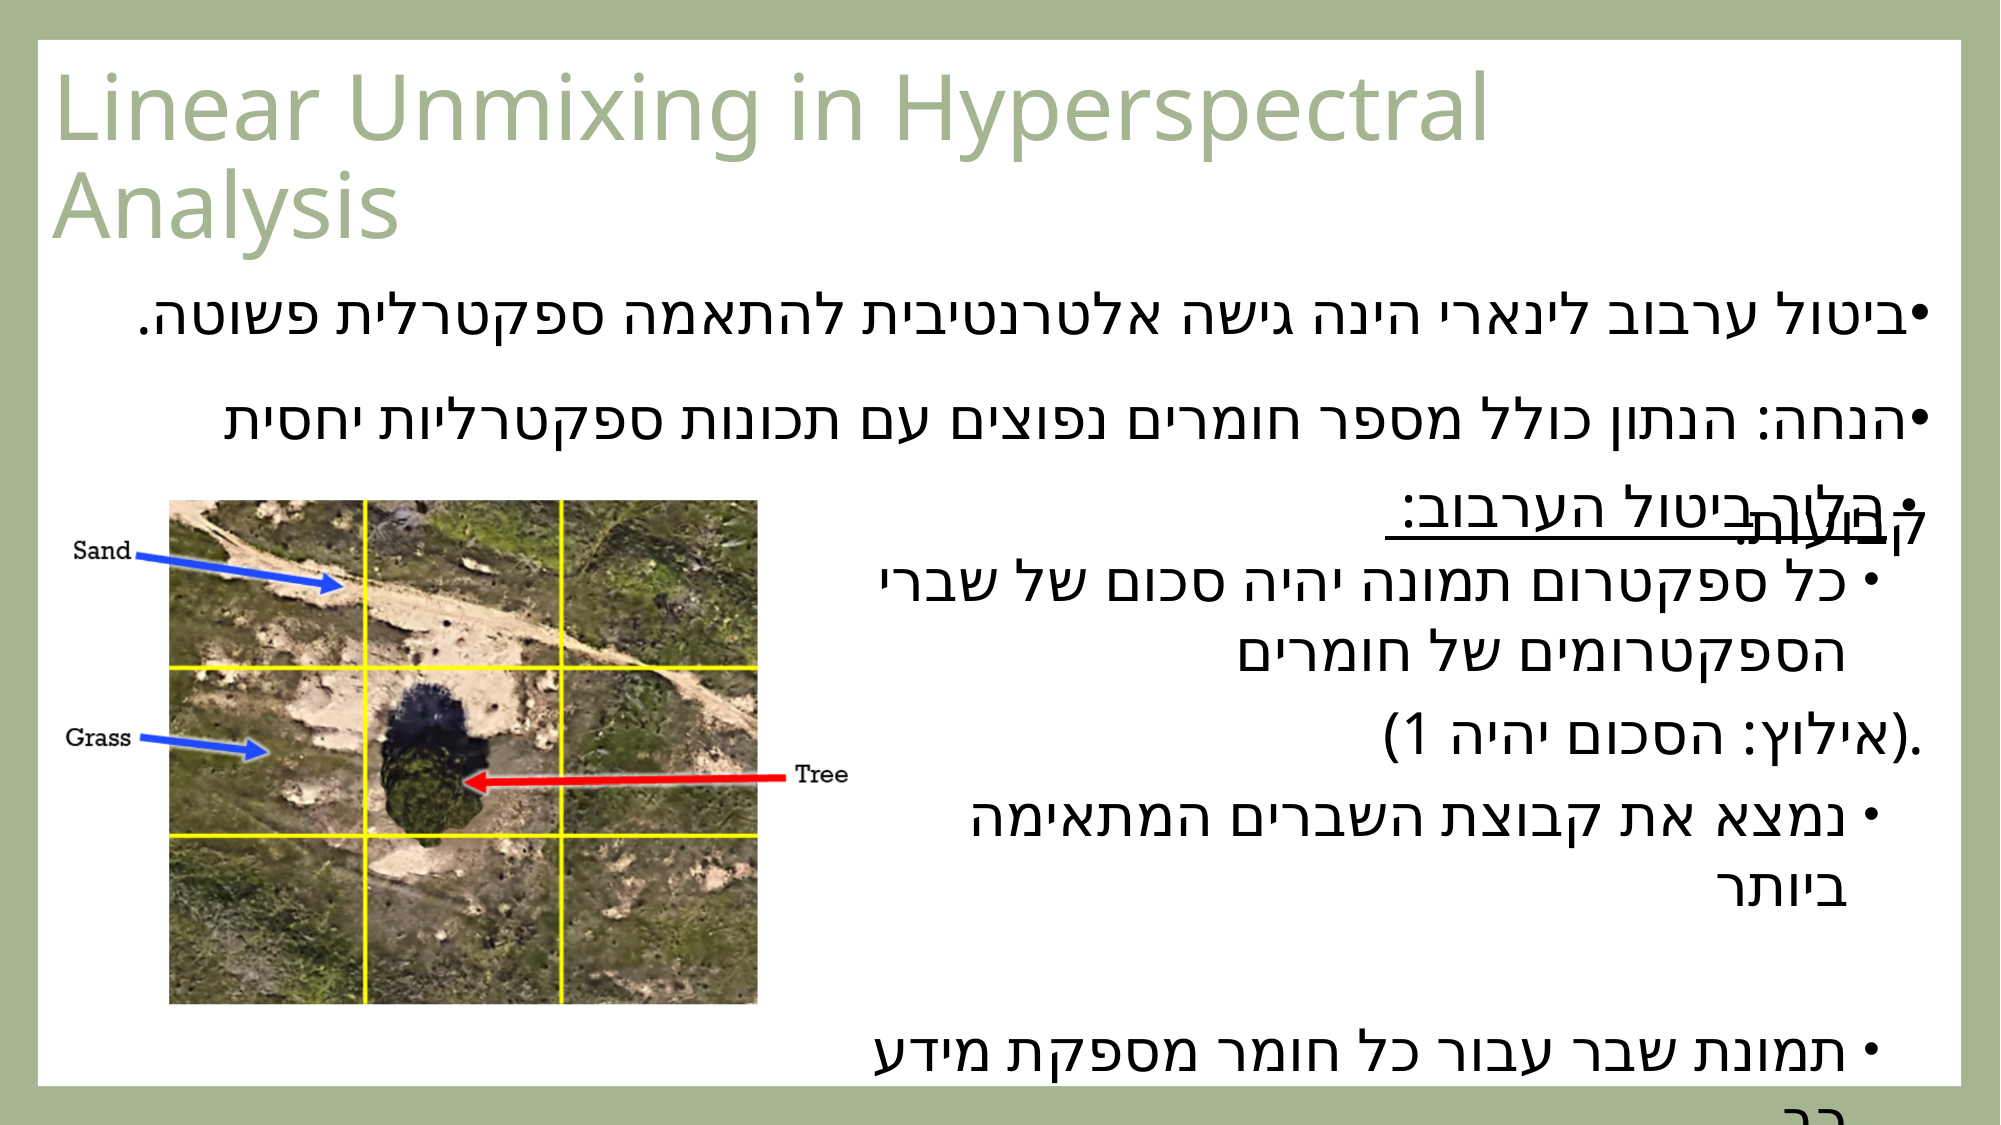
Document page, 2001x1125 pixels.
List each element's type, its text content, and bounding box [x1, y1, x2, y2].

picture [52, 487, 862, 1020]
list הליך ביטול הערבוב: כל ספקטרום תמונה יהיה סכום של שברי הספקטרומים של חומרים (אילוץ: הסכום יהיה 1). נמצא את קבוצת השברים המתאימה ביותר תמונת שבר עבור כל חומר מספקת מידע רב. [813, 564, 1940, 1046]
title Linear Unmixing in Hyperspectral Analysis [37, 85, 1658, 235]
text_box ביטול ערבוב לינארי הינה גישה אלטרנטיבית להתאמה ספקטרלית פשוטה. הנחה: הנתון כולל מספר חומרים נפוצים עם תכונות ספקטרליות יחסית קבועות. [77, 234, 1945, 564]
